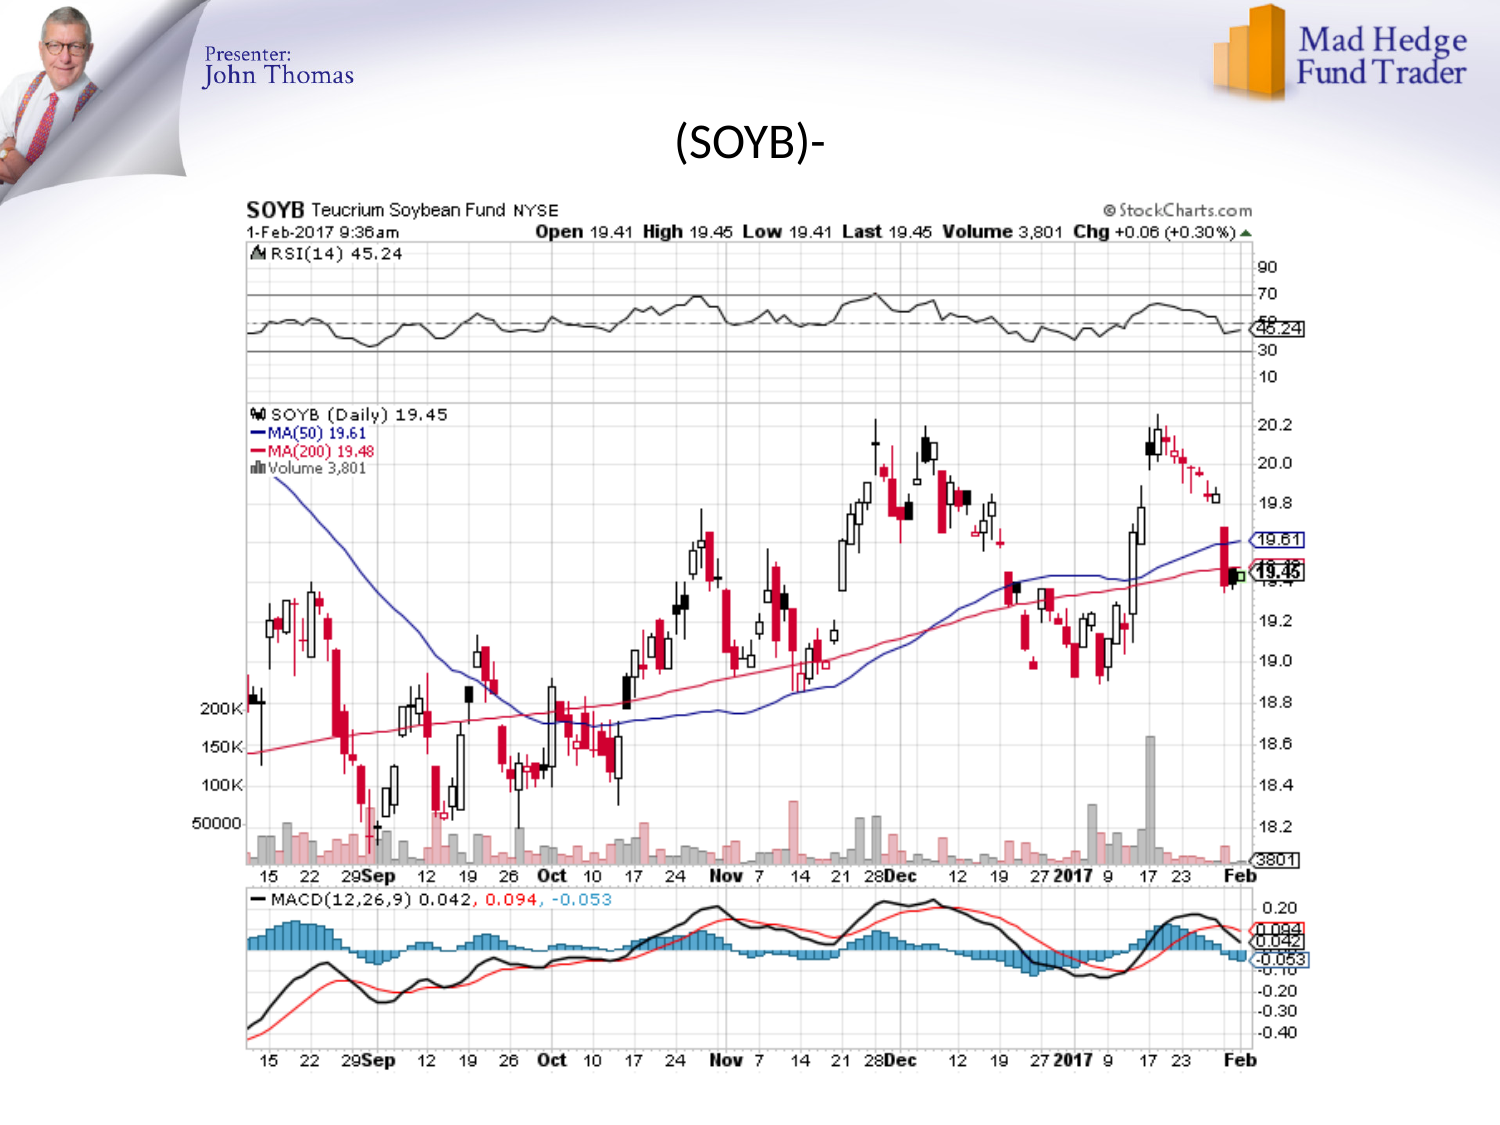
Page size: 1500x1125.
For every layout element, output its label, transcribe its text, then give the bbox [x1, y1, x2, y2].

title (SOYB)- [75, 45, 1425, 233]
picture [0, 0, 1500, 1076]
